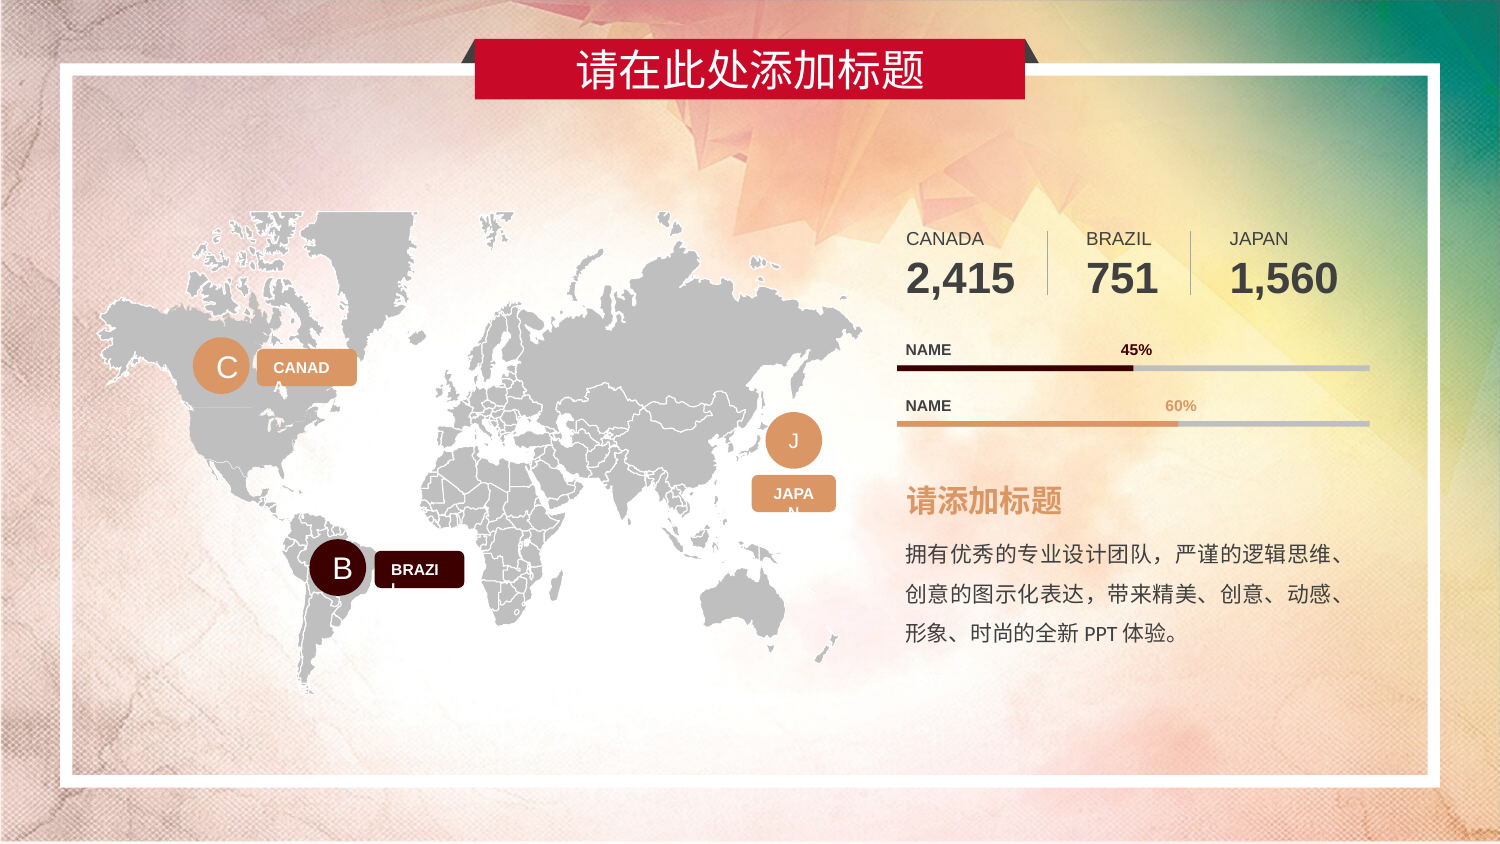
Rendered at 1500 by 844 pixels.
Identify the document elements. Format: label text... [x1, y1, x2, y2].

text_box [1026, 38, 1041, 65]
text_box 请添加标题 [891, 474, 1078, 527]
text_box [1134, 364, 1371, 372]
text_box NAME [890, 332, 967, 367]
picture [0, 0, 1500, 844]
text_box [1179, 420, 1371, 428]
text_box [459, 38, 474, 65]
text_box 拥有优秀的专业设计团队，严谨的逻辑思维、创意的图示化表达，带来精美、创意、动感、形象、时尚的全新PPT体验。 [890, 520, 1370, 654]
text_box [896, 364, 1134, 372]
text_box JAPAN 1,560 [1214, 219, 1354, 310]
text_box CANADA 2,415 [891, 219, 1031, 310]
text_box [896, 420, 1179, 428]
text_box NAME [890, 388, 967, 422]
text_box 60% [1150, 388, 1212, 422]
text_box 请在此处添加标题 [474, 38, 1025, 100]
text_box BRAZIL 751 [1071, 219, 1174, 310]
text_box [96, 211, 865, 696]
text_box [59, 62, 1441, 789]
text_box 45% [1106, 332, 1168, 367]
